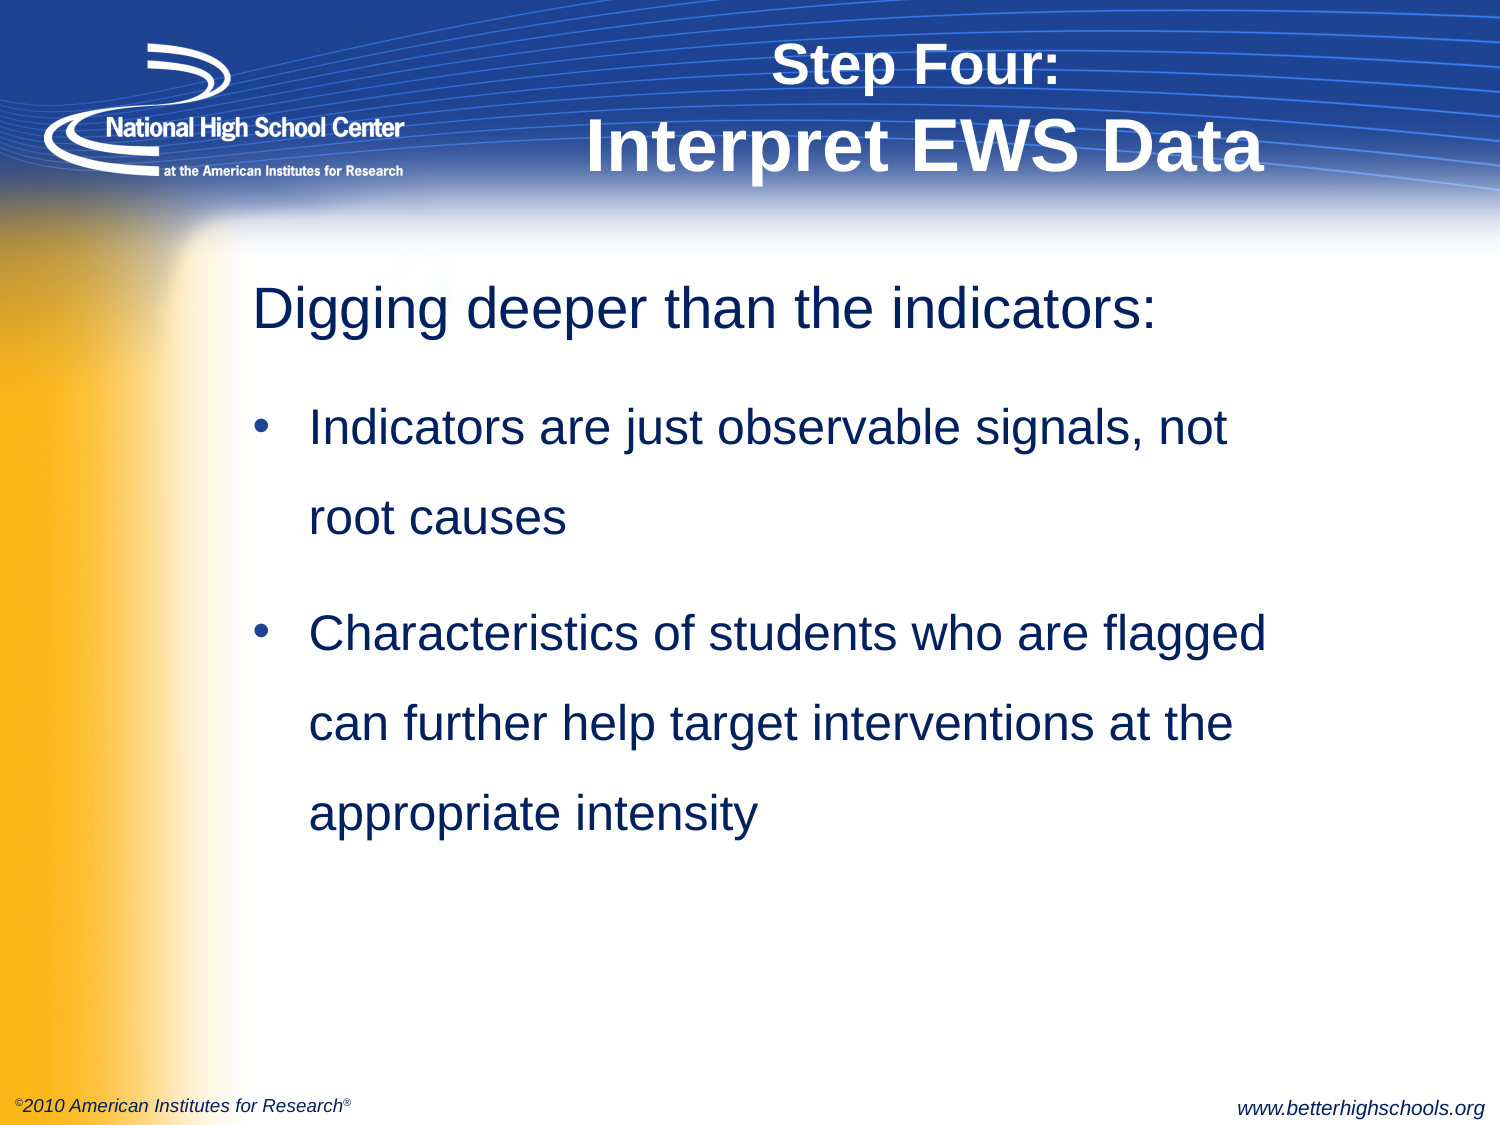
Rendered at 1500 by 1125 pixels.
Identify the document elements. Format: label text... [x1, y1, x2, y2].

picture [0, 0, 1500, 1125]
title Step Four: Interpret EWS Data [425, 12, 1425, 200]
list Digging deeper than the indicators: Indicators are just observable signals, not root causes Characteristics of students who are flagged can further help target interventions at the appropriate intensity [237, 262, 1288, 1005]
footer www.betterhighschools.org [1050, 1077, 1500, 1125]
